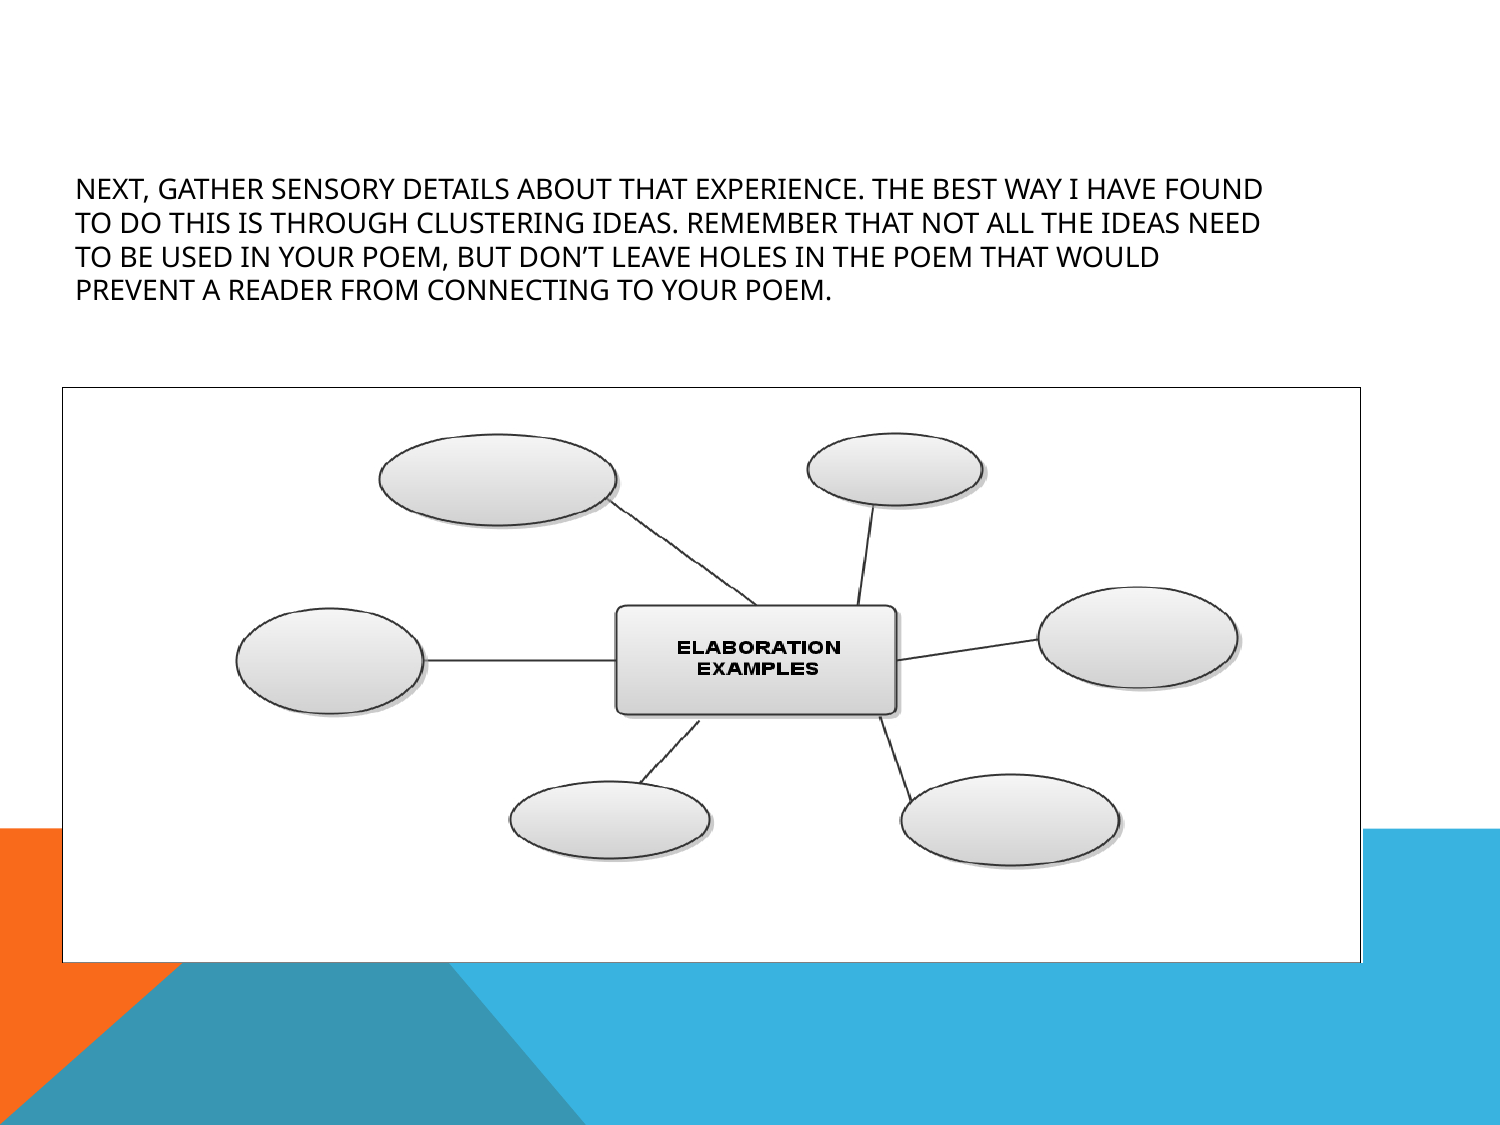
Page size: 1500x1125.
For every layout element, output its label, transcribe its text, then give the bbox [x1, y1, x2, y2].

title Next, gather sensory details about that experience. The best way I have found to do this is through clustering ideas. Remember that not ALL the ideas need to be used in your poem, but don’t leave holes in the poem that would prevent a reader from connecting to your poem. [60, 162, 1294, 315]
picture [62, 387, 1363, 963]
